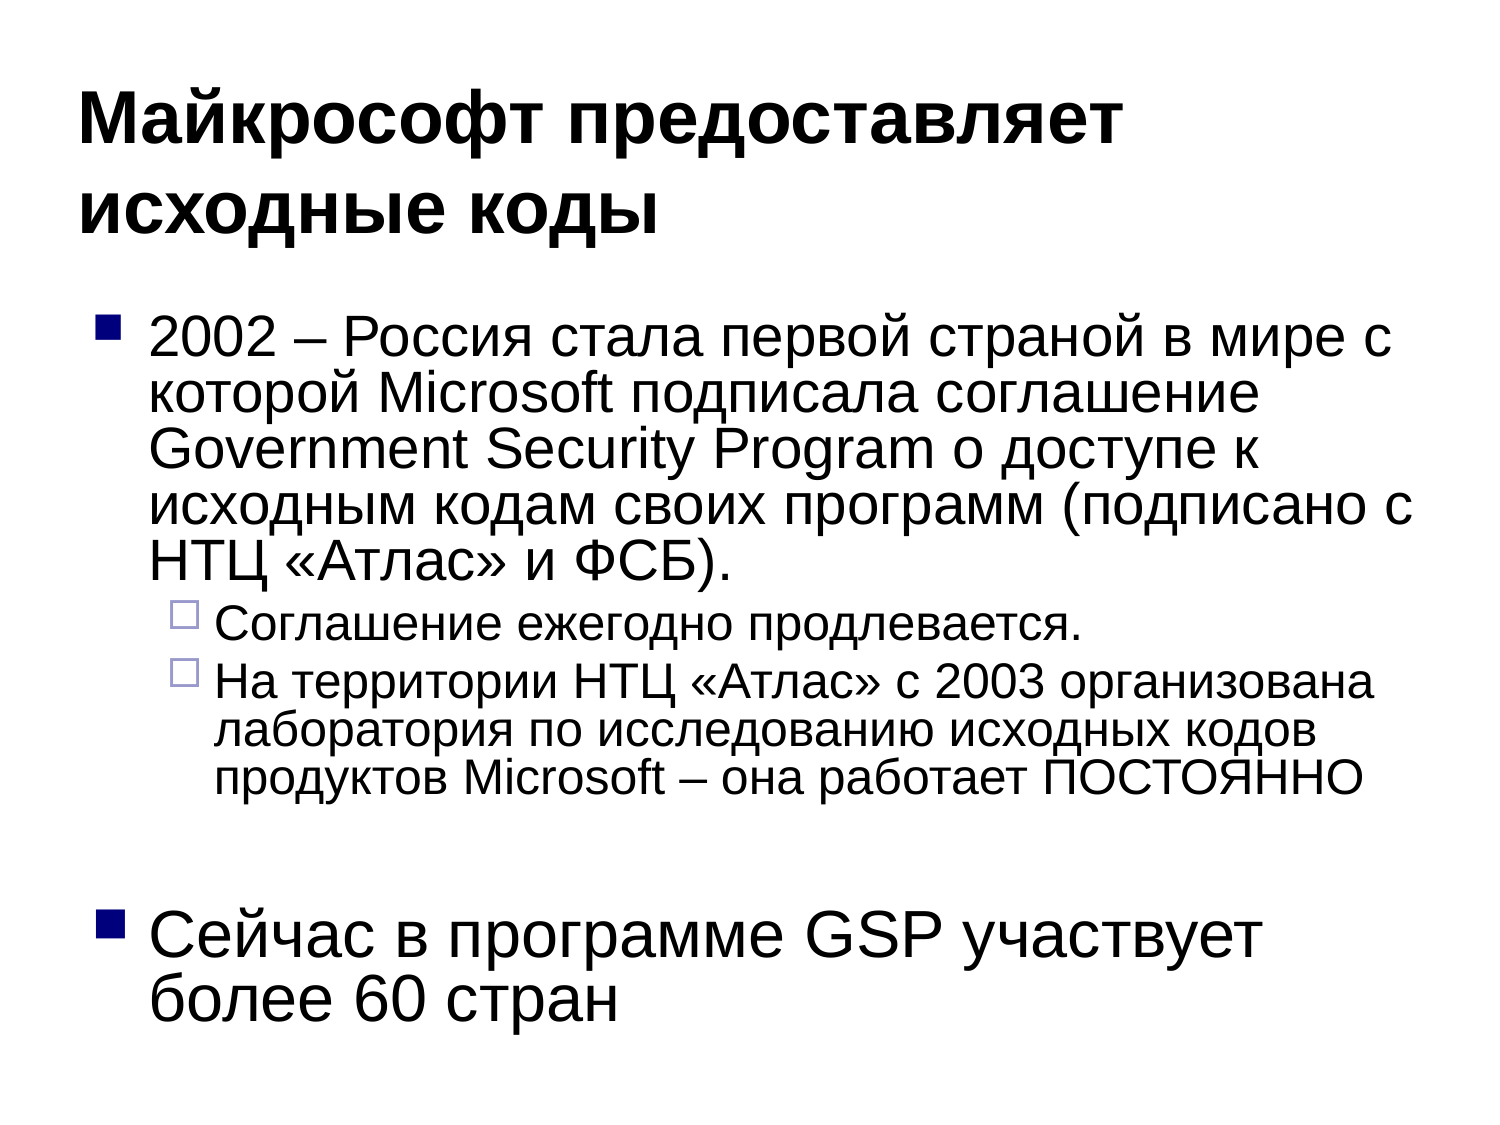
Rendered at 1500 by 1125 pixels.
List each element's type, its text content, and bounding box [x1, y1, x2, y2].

title Майкрософт предоставляет исходные коды [62, 93, 1500, 224]
list 2002 – Россия стала первой страной в мире с которой Microsoft подписала соглашение Government Security Program о доступе к исходным кодам своих программ (подписано с НТЦ «Атлас» и ФСБ). Соглашение ежегодно продлевается. На территории НТЦ «Атлас» с 2003 организована лаборатория по исследованию исходных кодов продуктов Microsoft – она работает ПОСТОЯННО Сейчас в программе GSP участвует более 60 стран [76, 304, 1436, 1044]
